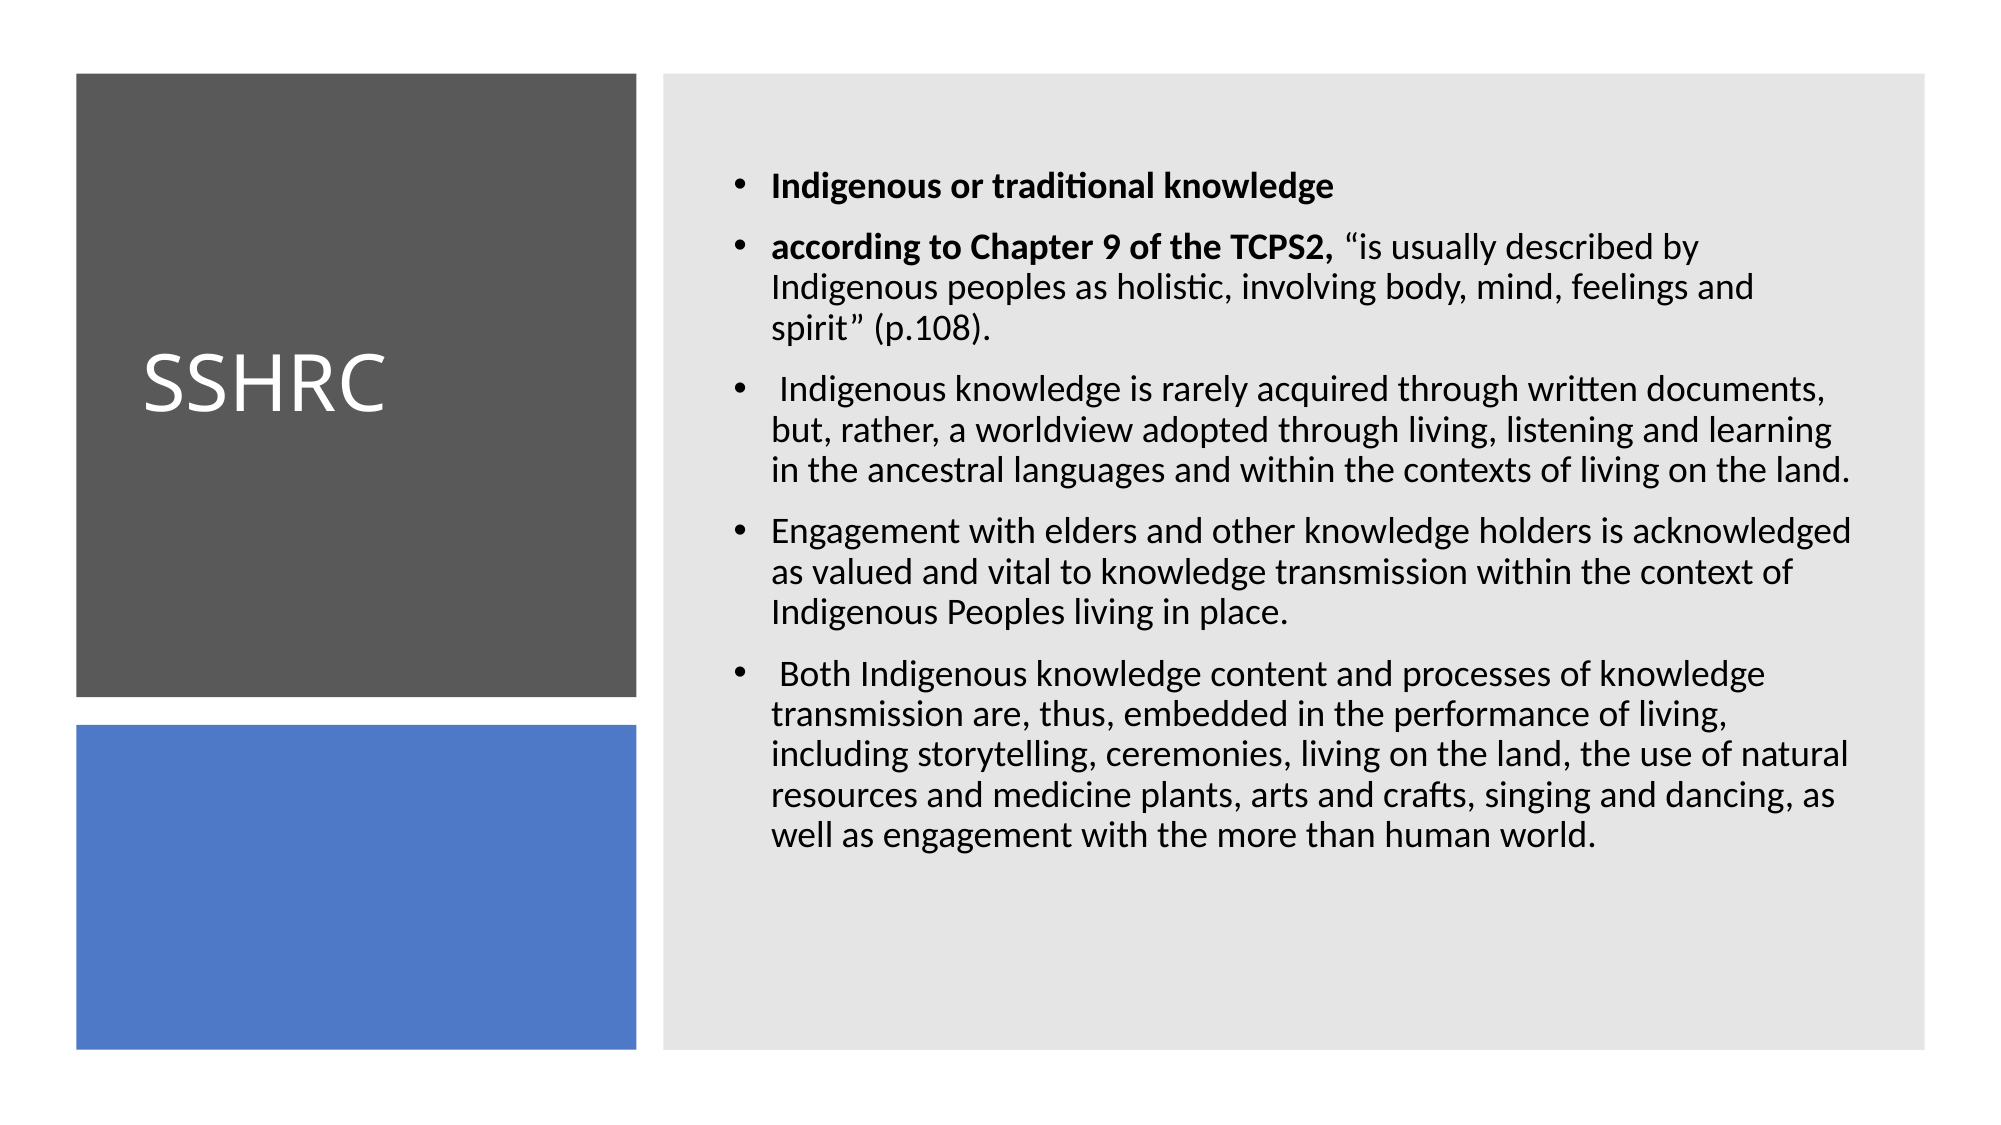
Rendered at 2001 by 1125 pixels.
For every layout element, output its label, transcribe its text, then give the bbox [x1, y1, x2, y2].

text_box [75, 72, 637, 698]
title SSHRC [127, 120, 595, 652]
list Indigenous or traditional knowledge according to Chapter 9 of the TCPS2, “is usually described by Indigenous peoples as holistic, involving body, mind, feelings and spirit” (p.108). Indigenous knowledge is rarely acquired through written documents, but, rather, a worldview adopted through living, listening and learning in the ancestral languages and within the contexts of living on the land. Engagement with elders and other knowledge holders is acknowledged as valued and vital to knowledge transmission within the context of Indigenous Peoples living in place. Both Indigenous knowledge content and processes of knowledge transmission are, thus, embedded in the performance of living, including storytelling, ceremonies, living on the land, the use of natural resources and medicine plants, arts and crafts, singing and dancing, as well as engagement with the more than human world. [718, 112, 1873, 1011]
text_box [662, 72, 1926, 1051]
text_box [75, 724, 637, 1051]
